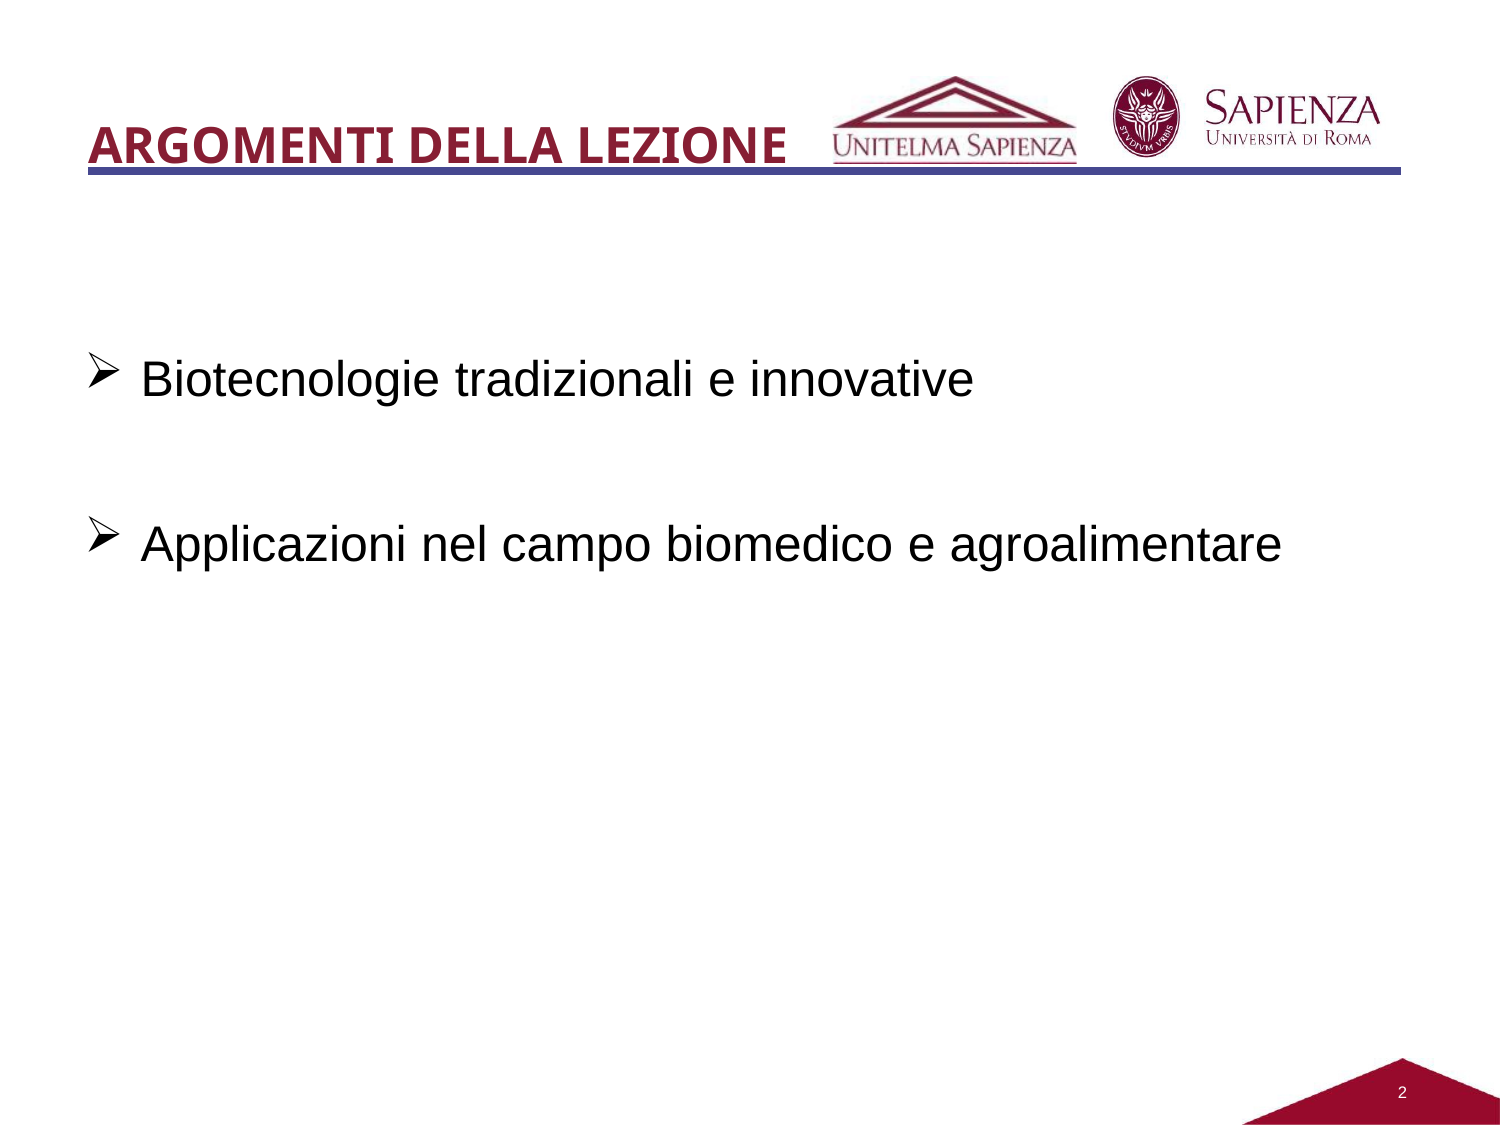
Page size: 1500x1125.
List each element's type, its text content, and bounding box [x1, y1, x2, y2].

title ARGOMENTI DELLA LEZIONE [27, 9, 1473, 302]
text_box Biotecnologie tradizionali e innovative Applicazioni nel campo biomedico e agroalimentare [82, 346, 1286, 572]
slide_number 2 [1393, 1081, 1421, 1125]
picture [1241, 1058, 1500, 1125]
